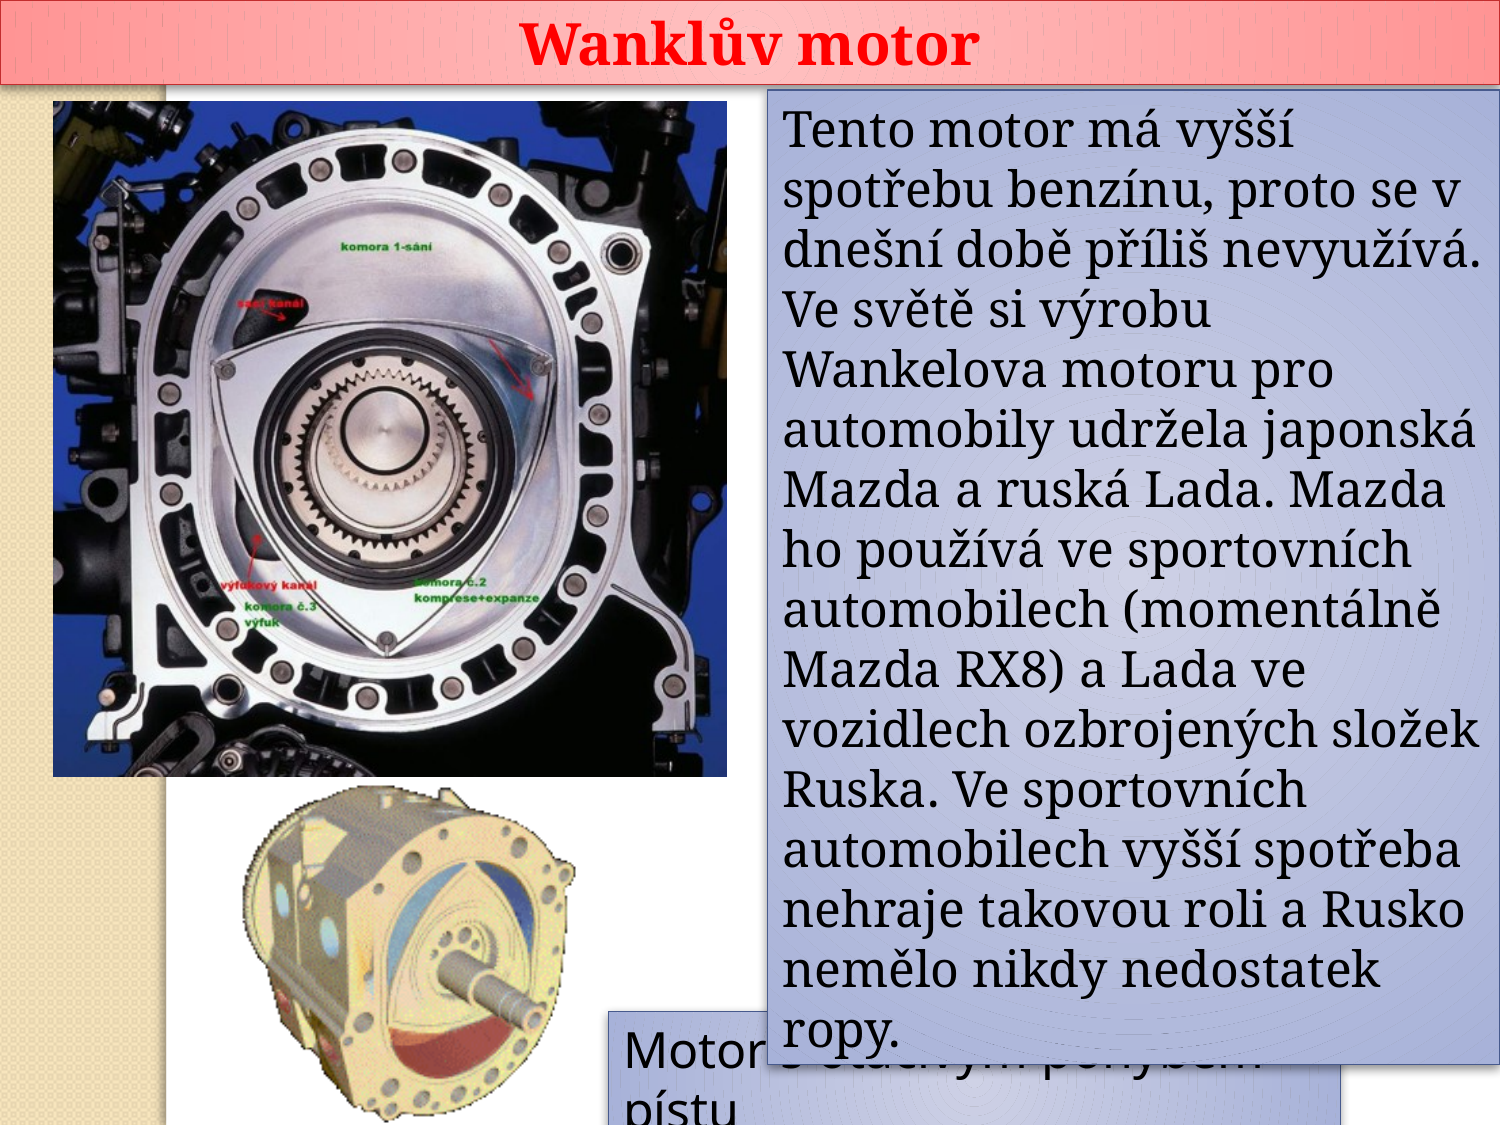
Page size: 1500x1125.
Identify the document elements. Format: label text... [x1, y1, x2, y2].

text_box Wanklův motor [0, 0, 1500, 85]
text_box Tento motor má vyšší spotřebu benzínu, proto se v dnešní době příliš nevyužívá. Ve světě si výrobu Wankelova motoru pro automobily udržela japonská Mazda a ruská Lada. Mazda ho používá ve sportovních automobilech (momentálně Mazda RX8) a Lada ve vozidlech ozbrojených složek Ruska. Ve sportovních automobilech vyšší spotřeba nehraje takovou roli a Rusko nemělo nikdy nedostatek ropy. [767, 89, 1500, 1065]
text_box Motor s otáčivým pohybem pístu [638, 1011, 1341, 1125]
picture [52, 101, 727, 777]
picture [206, 782, 633, 1125]
